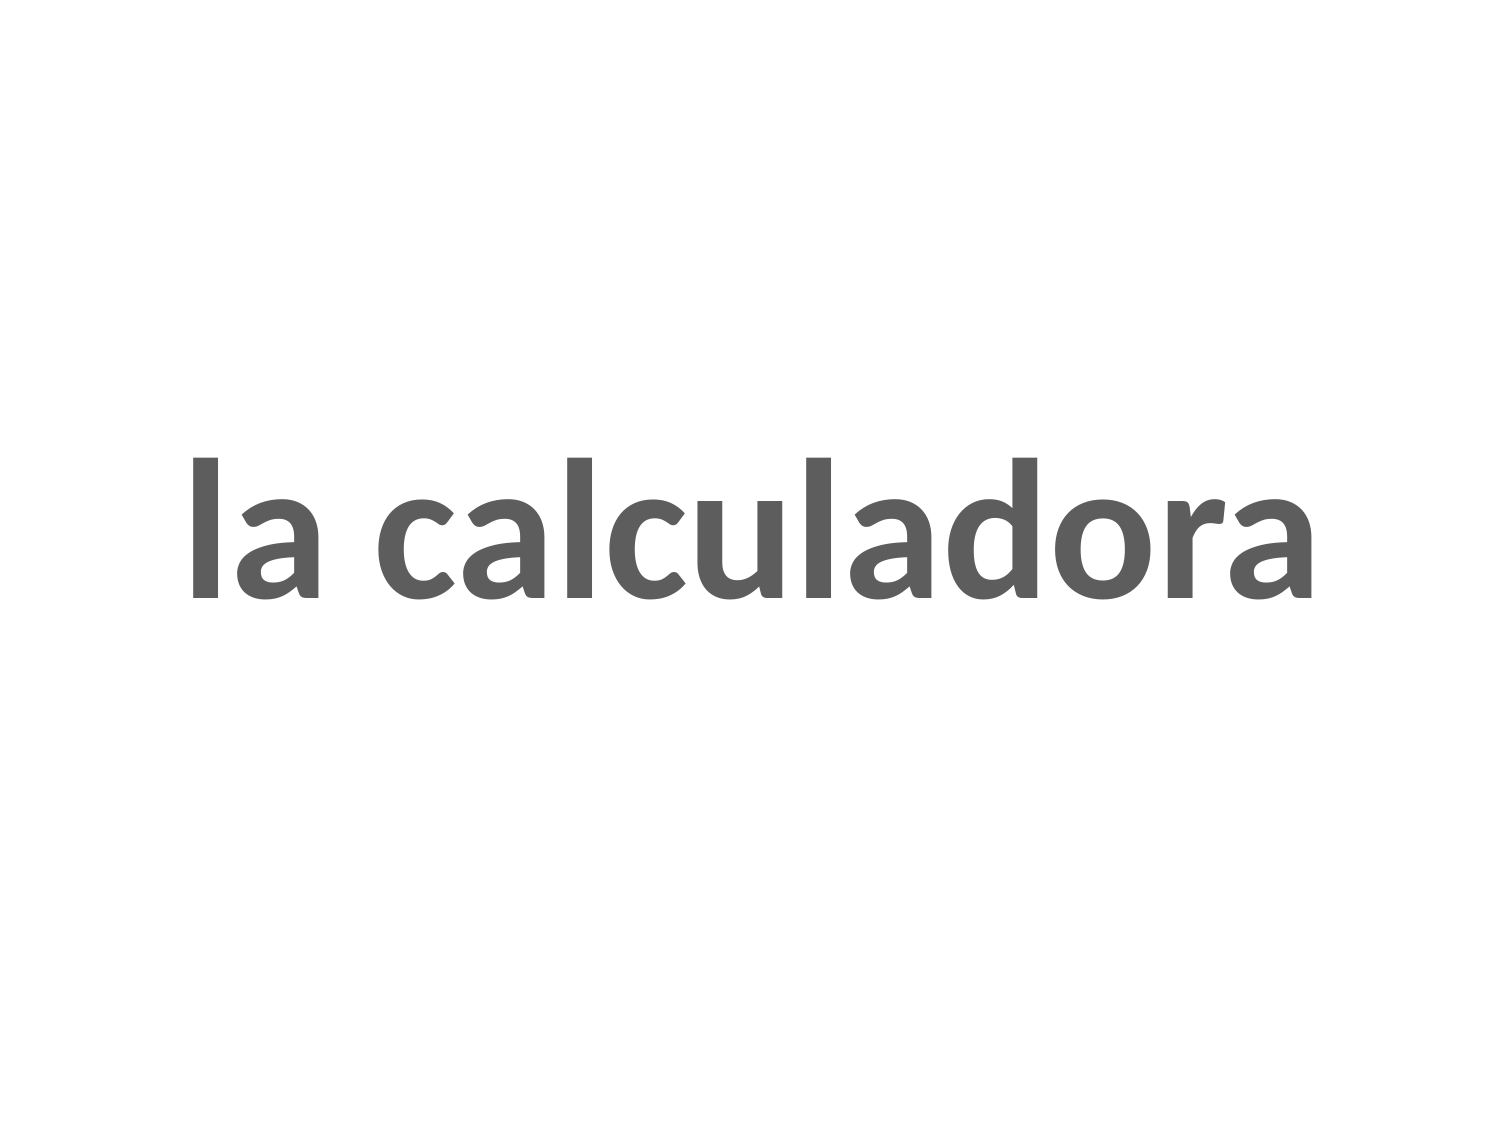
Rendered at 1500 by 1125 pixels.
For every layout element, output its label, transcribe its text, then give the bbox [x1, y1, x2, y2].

text_box la calculadora [165, 391, 1339, 647]
